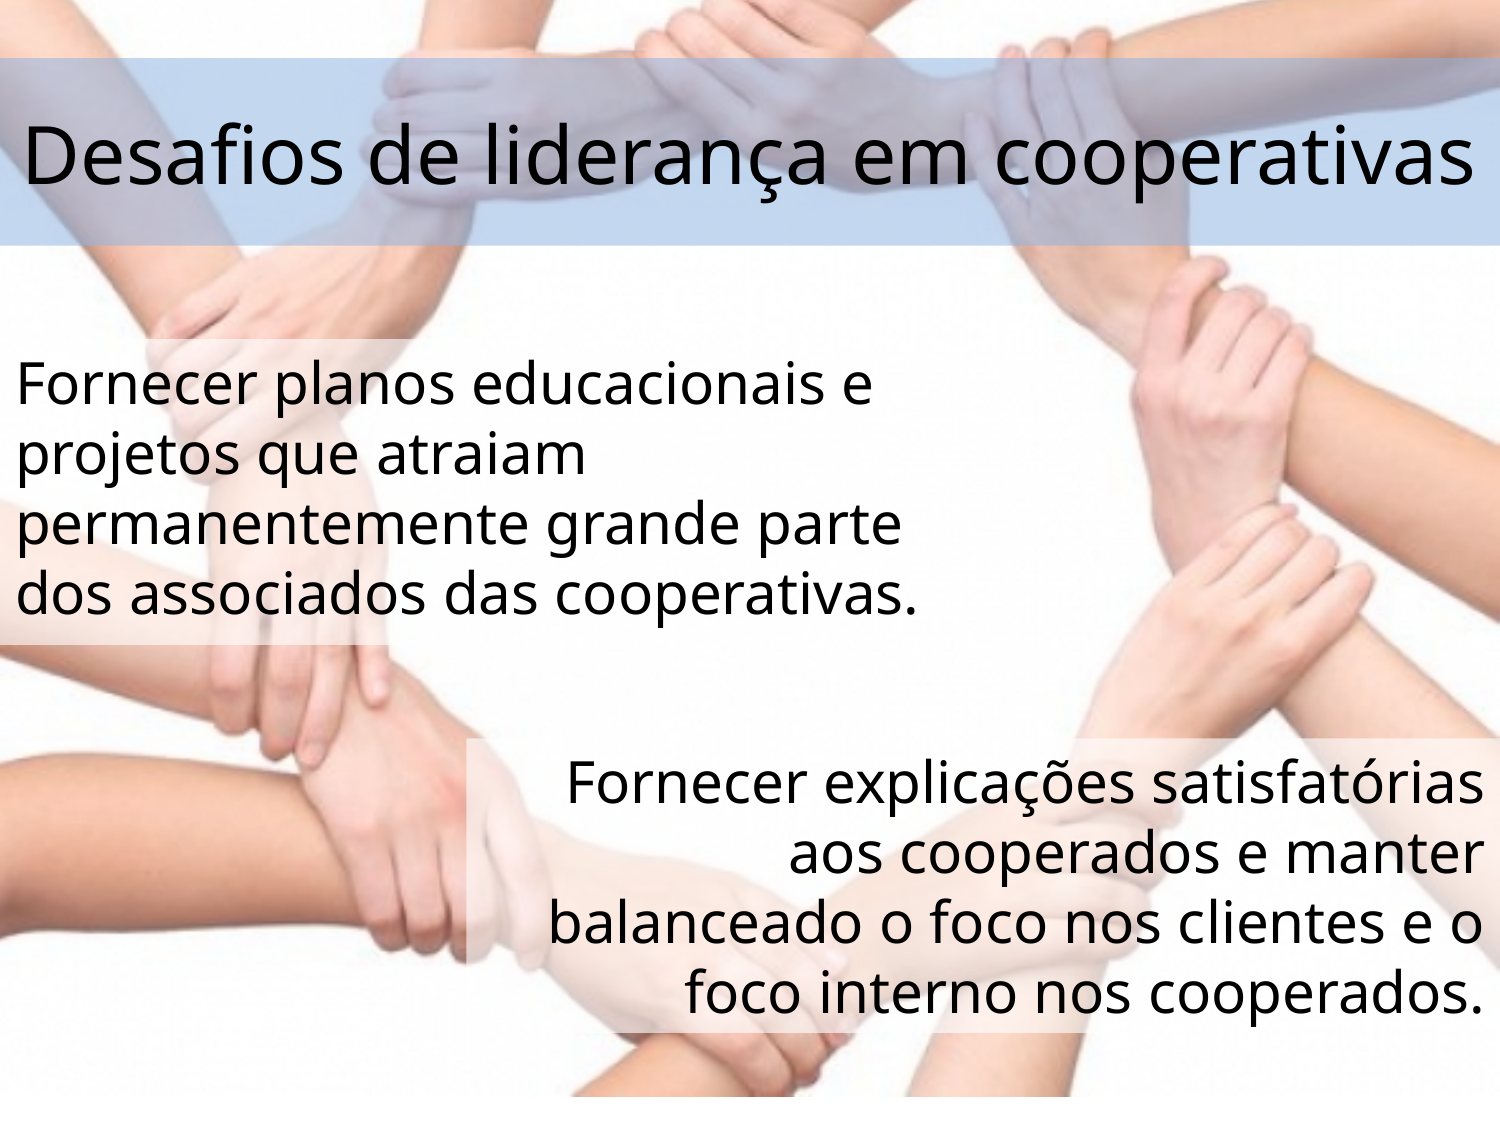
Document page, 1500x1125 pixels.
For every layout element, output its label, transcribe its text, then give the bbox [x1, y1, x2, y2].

text_box Fornecer explicações satisfatórias aos cooperados e manter balanceado o foco nos clientes e o foco interno nos cooperados. [466, 738, 1500, 1033]
text_box [0, 246, 1500, 1099]
list Fornecer planos educacionais e projetos que atraiam permanentemente grande parte dos associados das cooperativas. [0, 339, 1018, 646]
text_box [0, 0, 1500, 58]
title Desafios de liderança em cooperativas [0, 58, 1500, 246]
